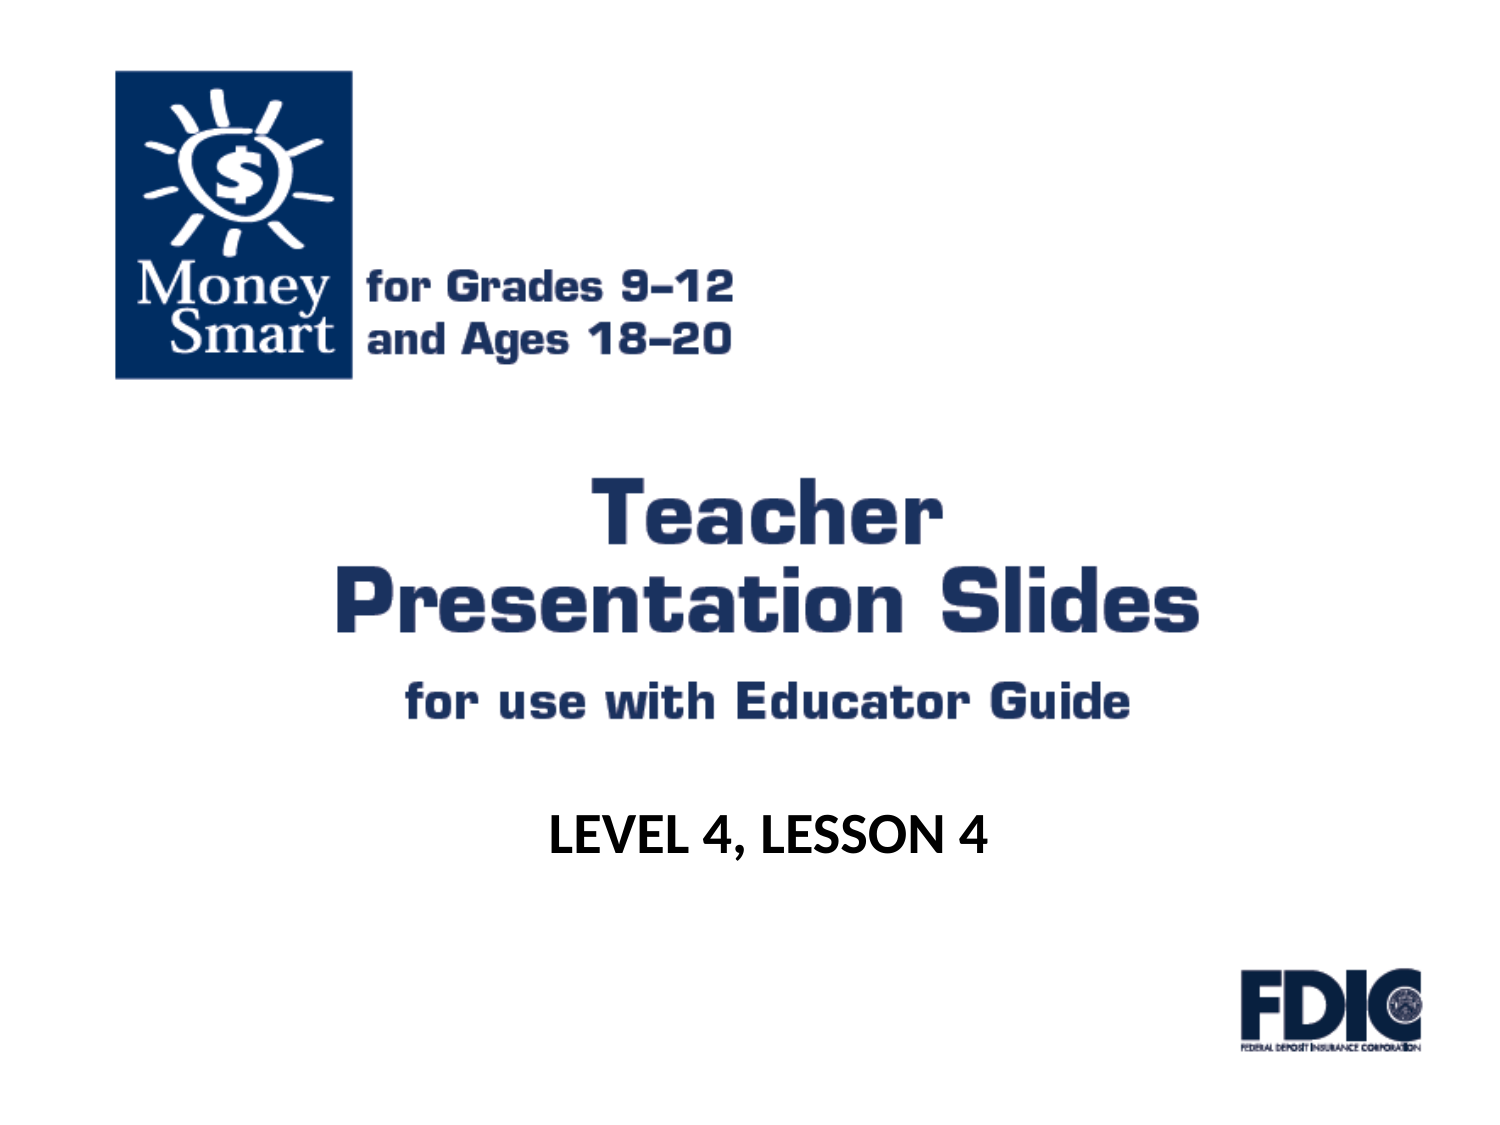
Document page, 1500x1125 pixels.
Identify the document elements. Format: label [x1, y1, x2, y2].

picture [74, 21, 1451, 1084]
